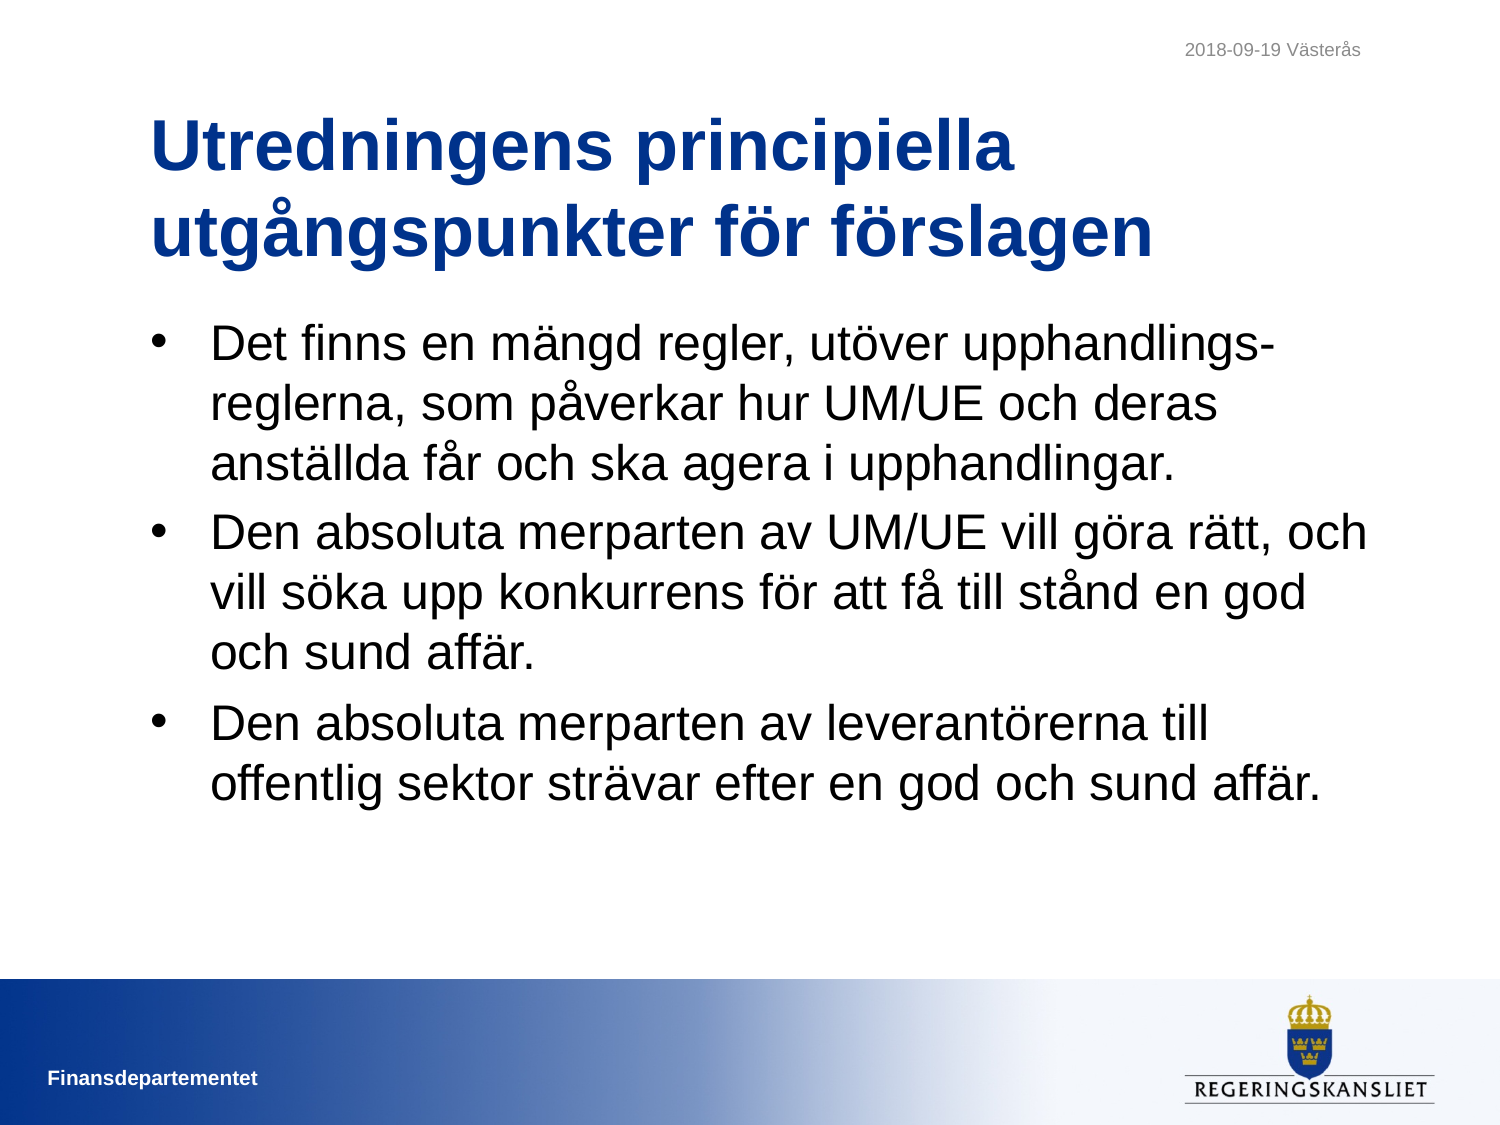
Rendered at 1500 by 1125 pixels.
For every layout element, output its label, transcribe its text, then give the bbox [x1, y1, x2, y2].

list Det finns en mängd regler, utöver upphandlings-reglerna, som påverkar hur UM/UE och deras anställda får och ska agera i upphandlingar. Den absoluta merparten av UM/UE vill göra rätt, och vill söka upp konkurrens för att få till stånd en god och sund affär. Den absoluta merparten av leverantörerna till offentlig sektor strävar efter en god och sund affär. [135, 302, 1388, 965]
picture [0, 979, 1500, 1125]
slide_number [1026, 19, 1376, 79]
title Utredningens principiella utgångspunkter för förslagen [135, 90, 1459, 279]
